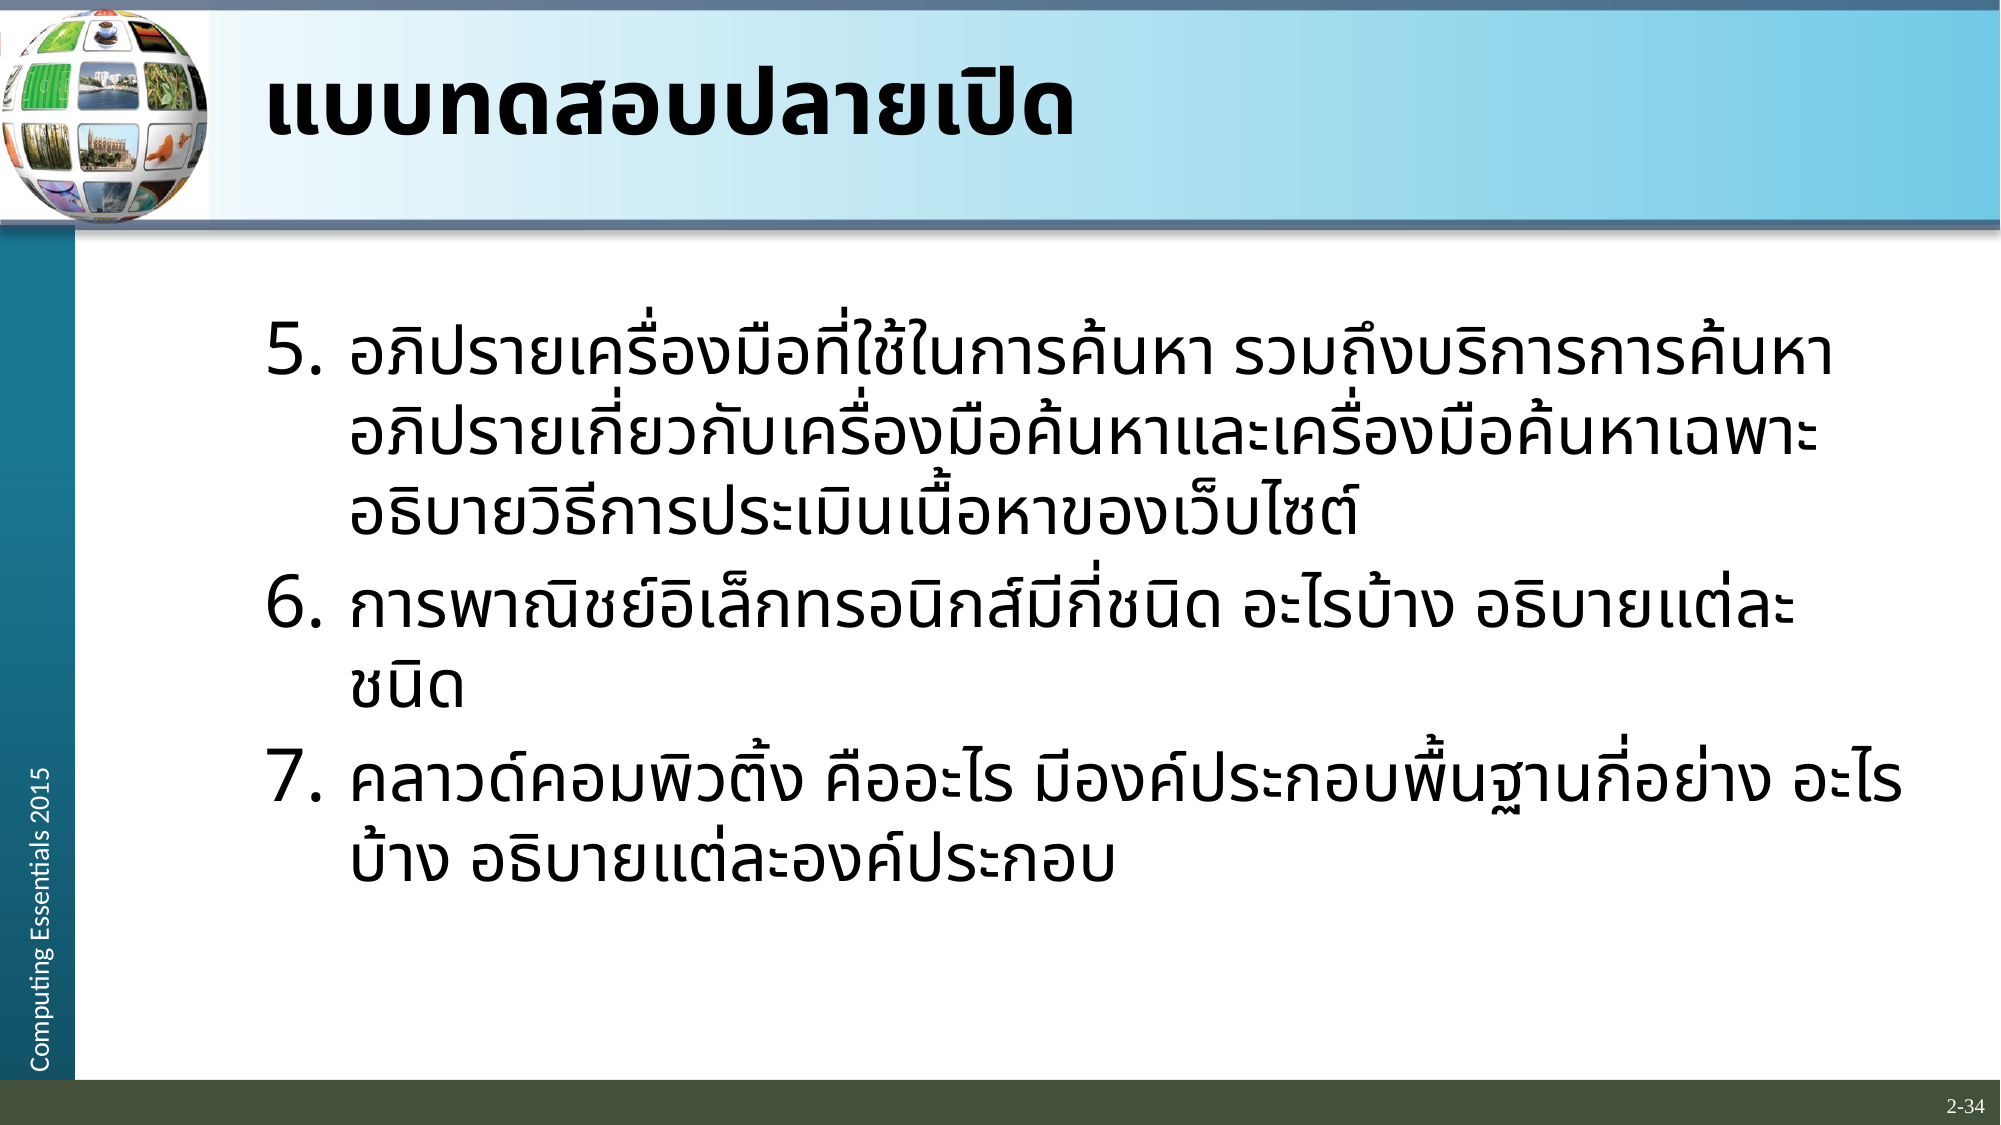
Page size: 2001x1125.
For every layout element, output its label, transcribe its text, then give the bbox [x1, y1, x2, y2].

title แบบทดสอบปลายเปิด [247, 0, 1985, 195]
picture [0, 11, 210, 219]
list อภิปรายเครื่องมือที่ใช้ในการค้นหา รวมถึงบริการการค้นหา อภิปรายเกี่ยวกับเครื่องมือค้นหาและเครื่องมือค้นหาเฉพาะ อธิบายวิธีการประเมินเนื้อหาของเว็บไซต์ การพาณิชย์อิเล็กทรอนิกส์มีกี่ชนิด อะไรบ้าง อธิบายแต่ละชนิด คลาวด์คอมพิวติ้ง คืออะไร มีองค์ประกอบพื้นฐานกี่อย่าง อะไรบ้าง อธิบายแต่ละองค์ประกอบ [249, 299, 1925, 1007]
